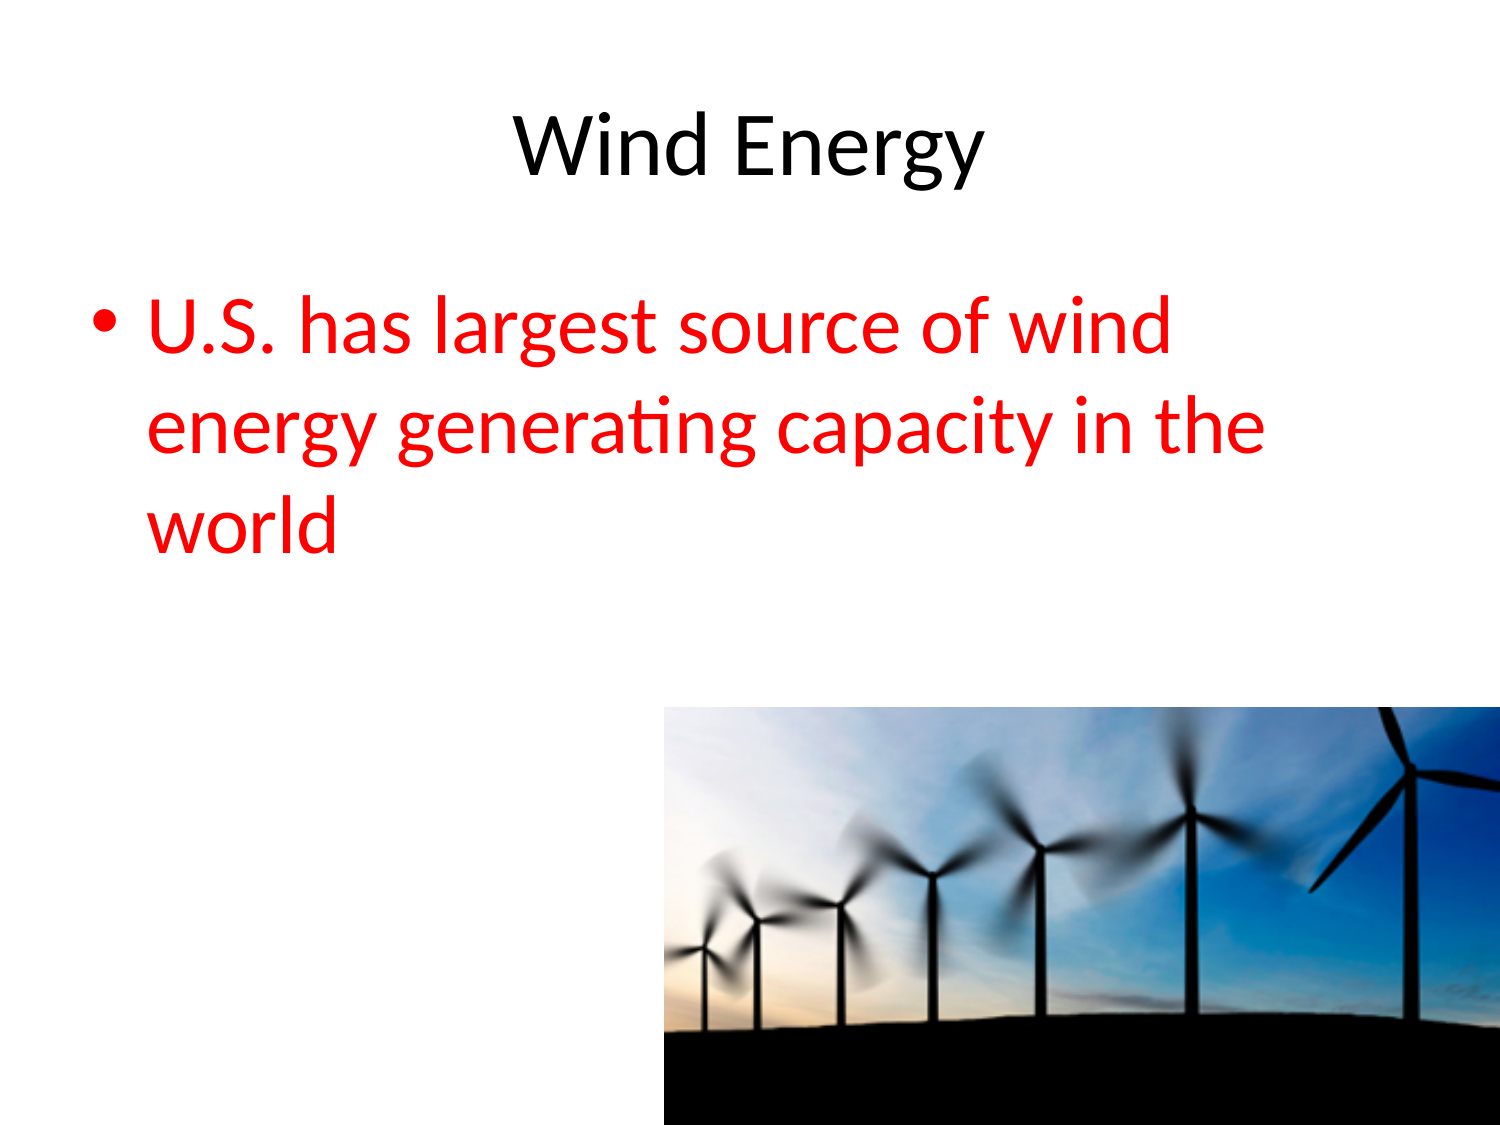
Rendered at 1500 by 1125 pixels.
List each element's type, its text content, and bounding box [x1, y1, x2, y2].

list U.S. has largest source of wind energy generating capacity in the world [75, 262, 1425, 1005]
title Wind Energy [75, 45, 1425, 233]
picture [664, 707, 1500, 1125]
